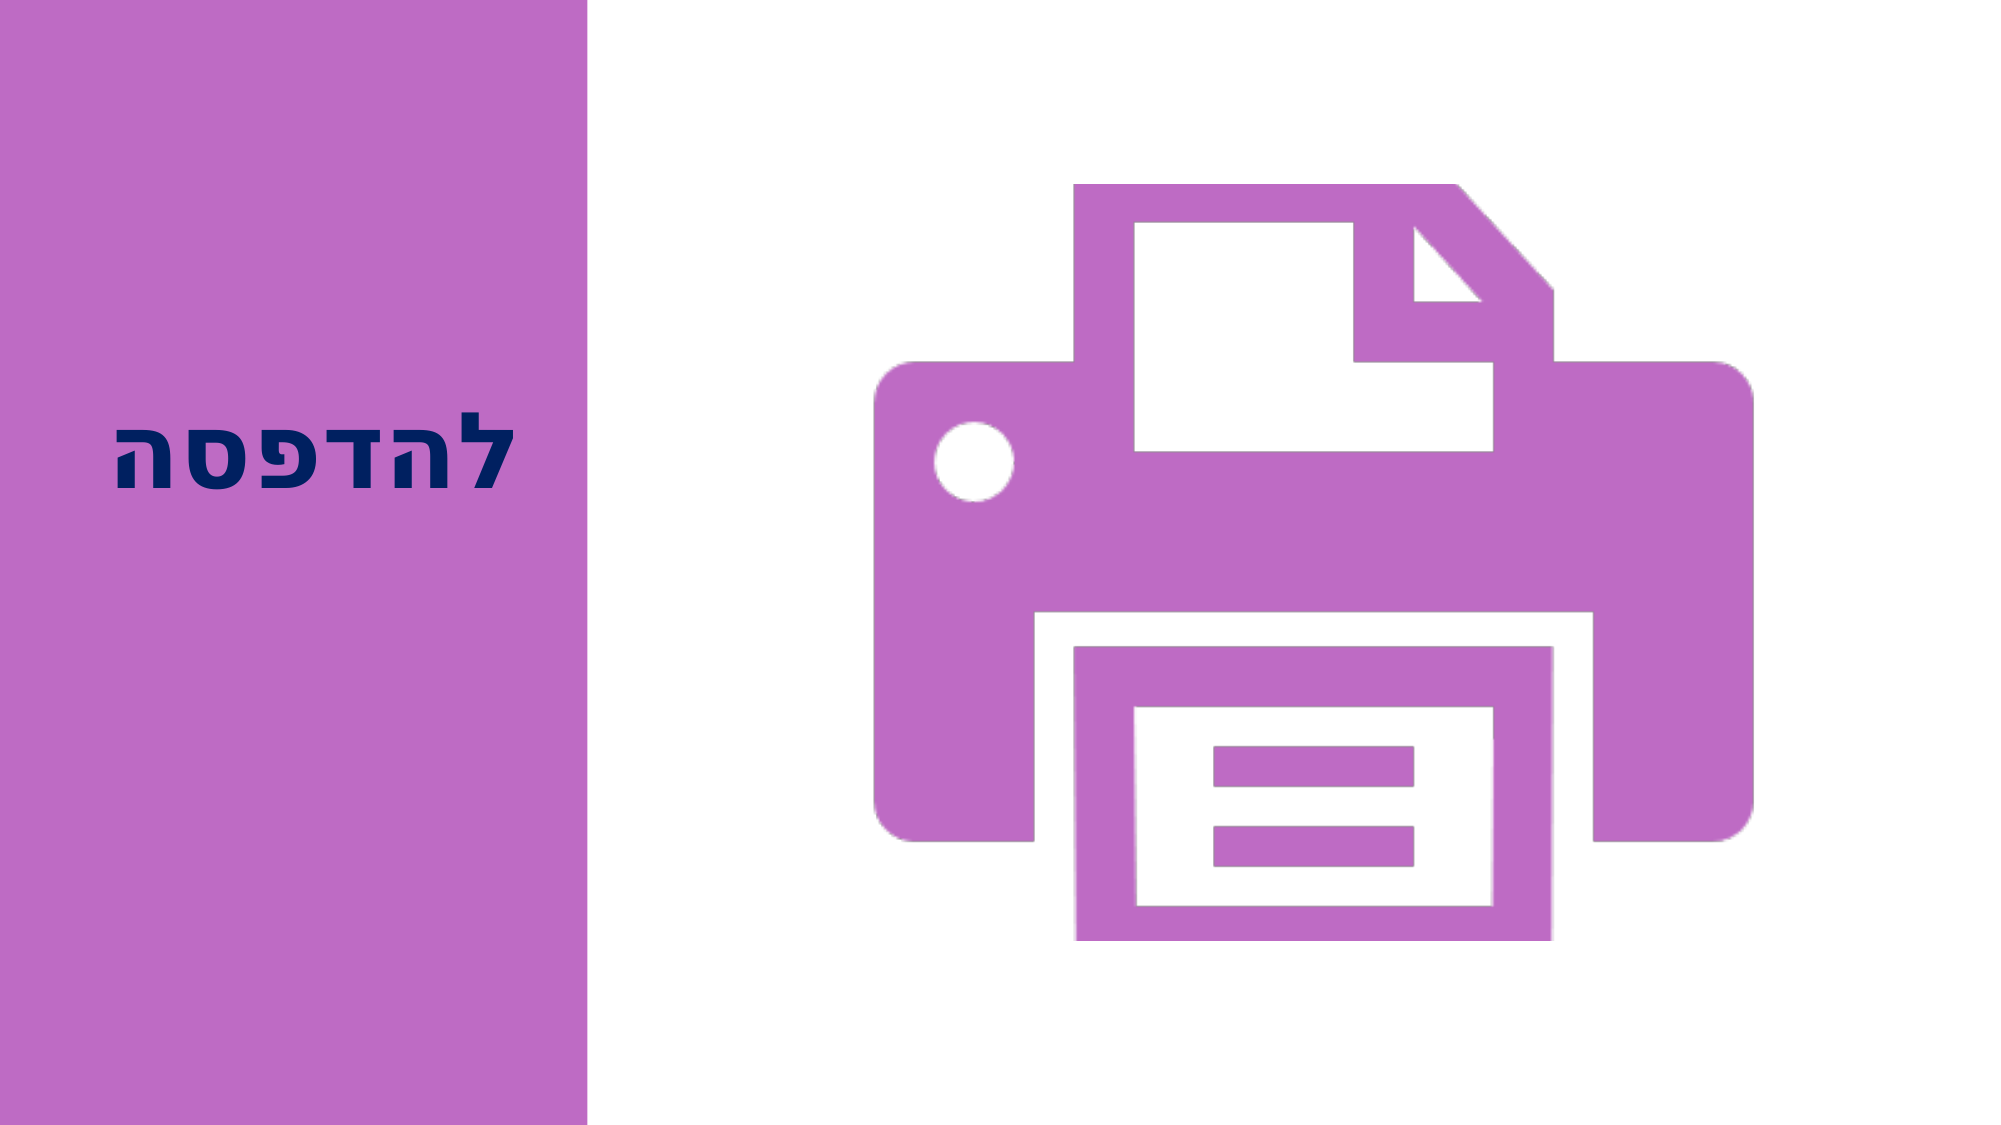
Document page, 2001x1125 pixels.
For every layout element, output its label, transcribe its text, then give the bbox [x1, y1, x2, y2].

picture [835, 184, 1794, 941]
title להדפסה [82, 345, 547, 563]
